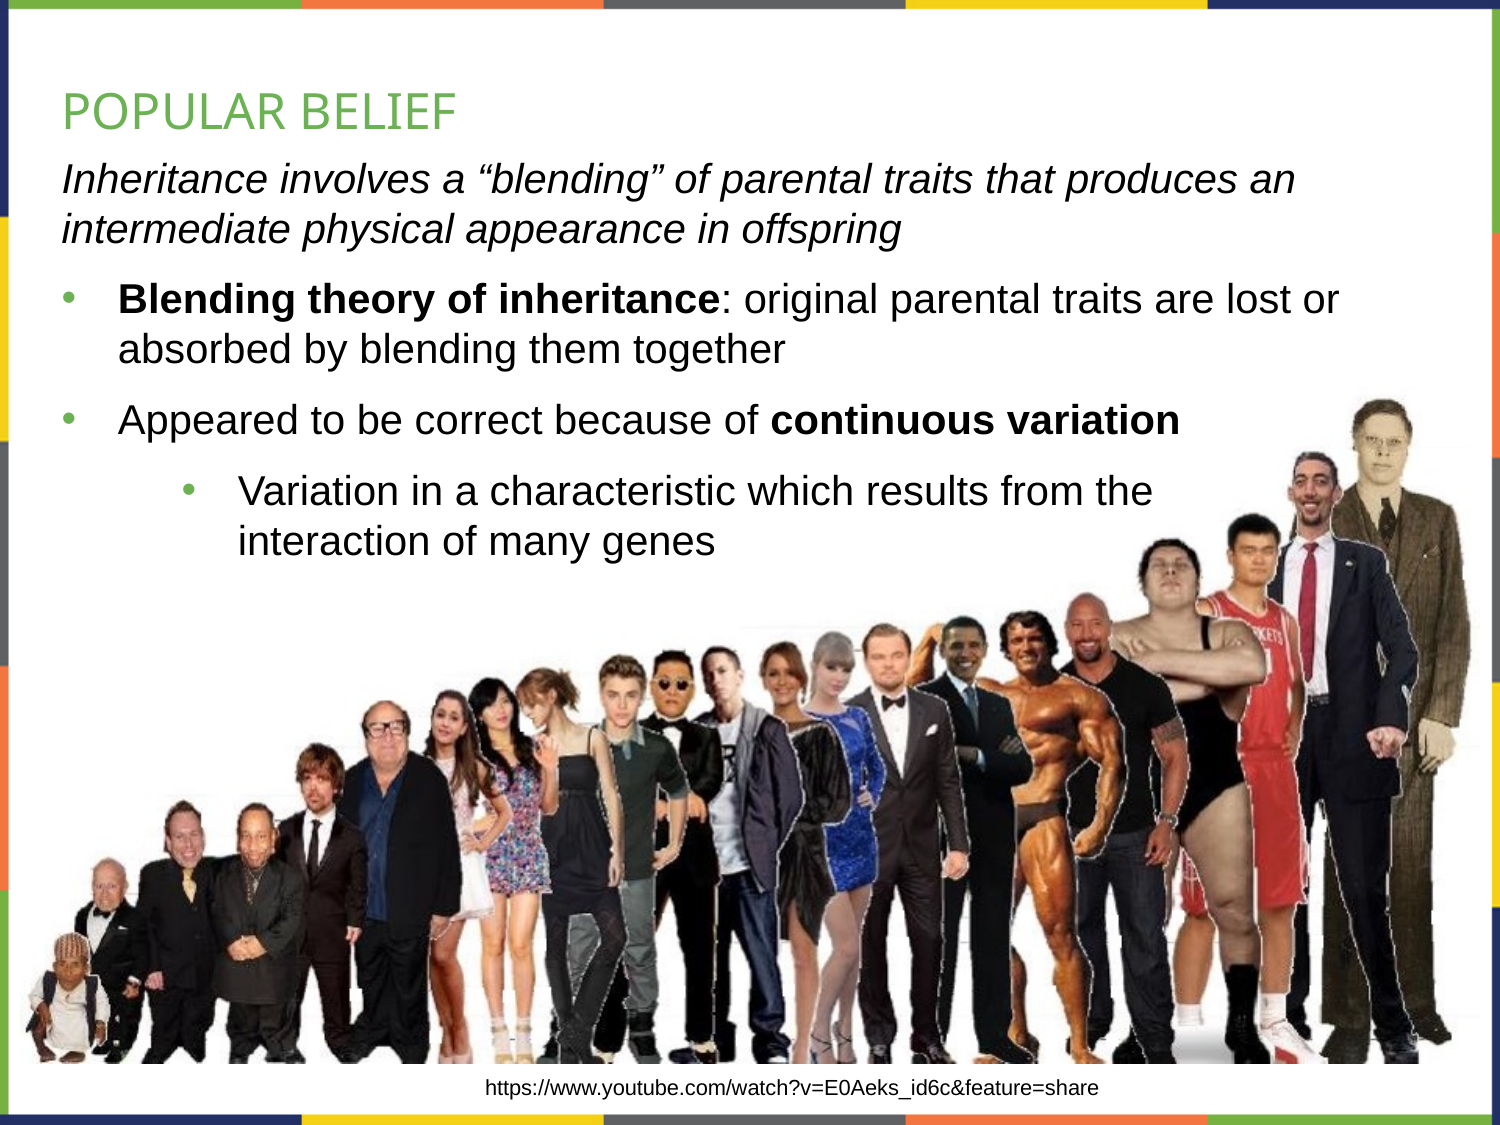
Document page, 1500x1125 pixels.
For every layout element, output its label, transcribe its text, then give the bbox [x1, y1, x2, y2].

picture [0, 0, 1500, 1125]
text_box https://www.youtube.com/watch?v=E0Aeks_id6c&feature=share [470, 1071, 1221, 1109]
list Inheritance involves a “blending” of parental traits that produces an intermediate physical appearance in offspring Blending theory of inheritance: original parental traits are lost or absorbed by blending them together Appeared to be correct because of continuous variation Variation in a characteristic which results from the interaction of many genes [46, 143, 1370, 385]
title POPULAR BELIEF [46, 38, 1370, 143]
